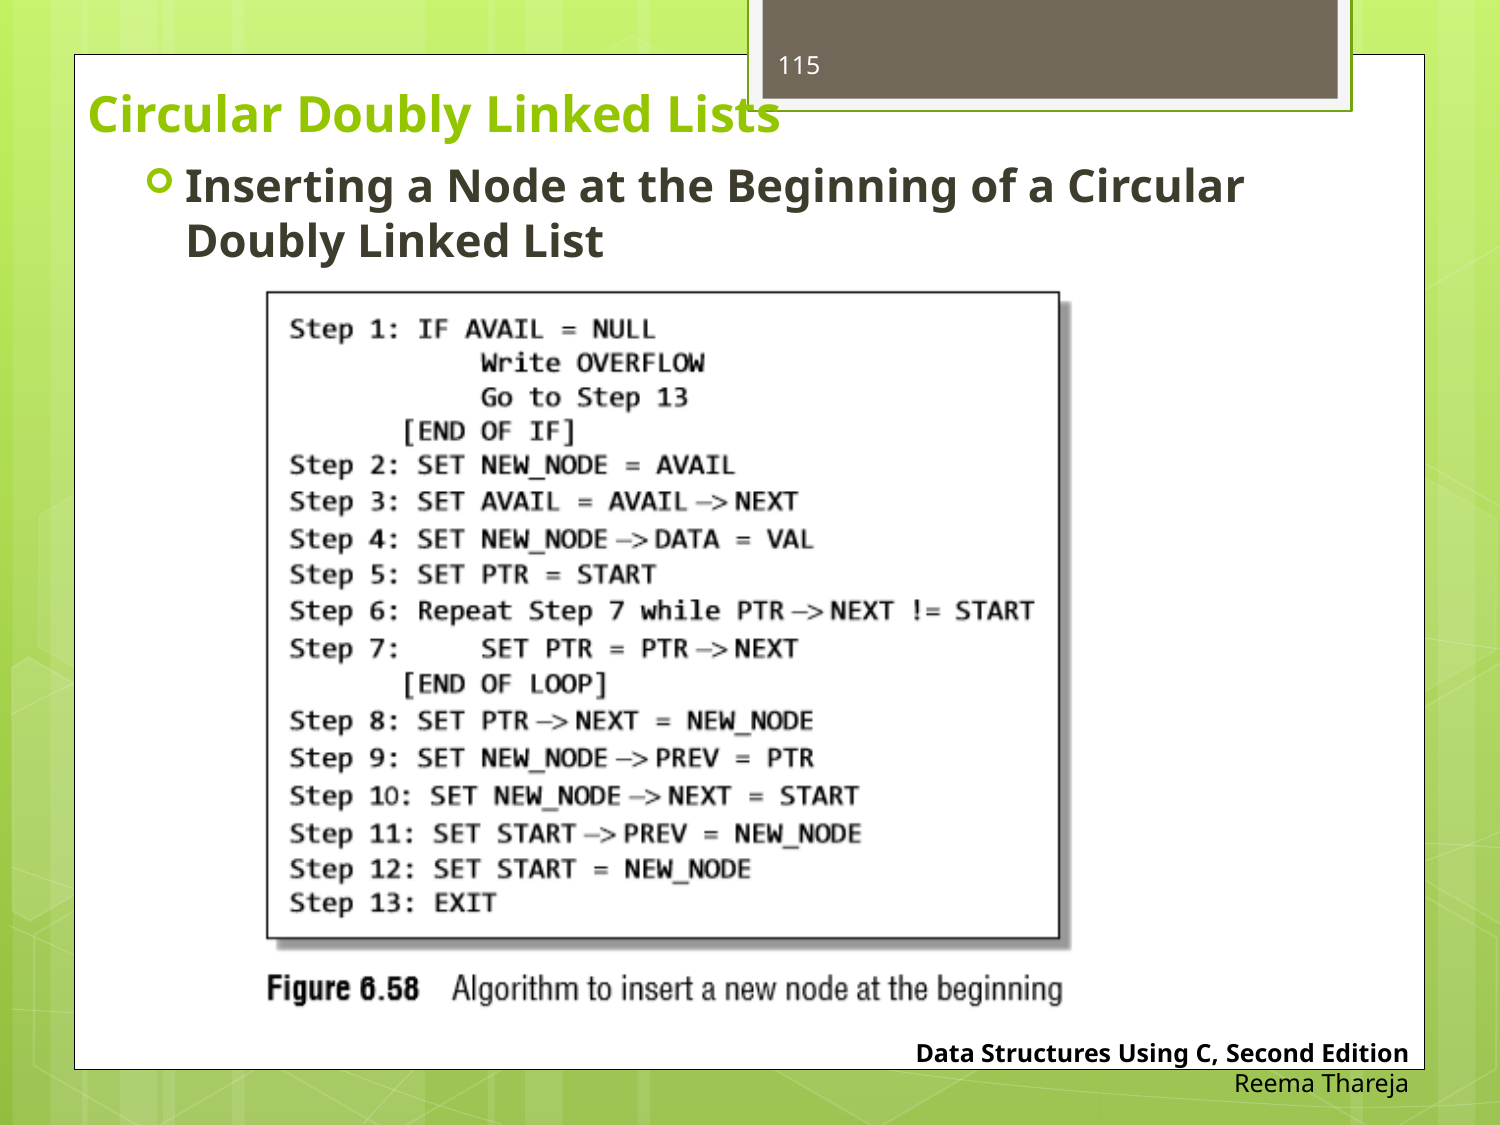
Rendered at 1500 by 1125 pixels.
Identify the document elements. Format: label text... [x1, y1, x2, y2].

picture [249, 278, 1088, 1023]
title Circular Doubly Linked Lists [72, 37, 1225, 150]
footer Data Structures Using C, Second Edition Reema Thareja [849, 1037, 1425, 1098]
list Inserting a Node at the Beginning of a Circular Doubly Linked List [118, 149, 1407, 275]
slide_number 115 [762, 36, 982, 97]
